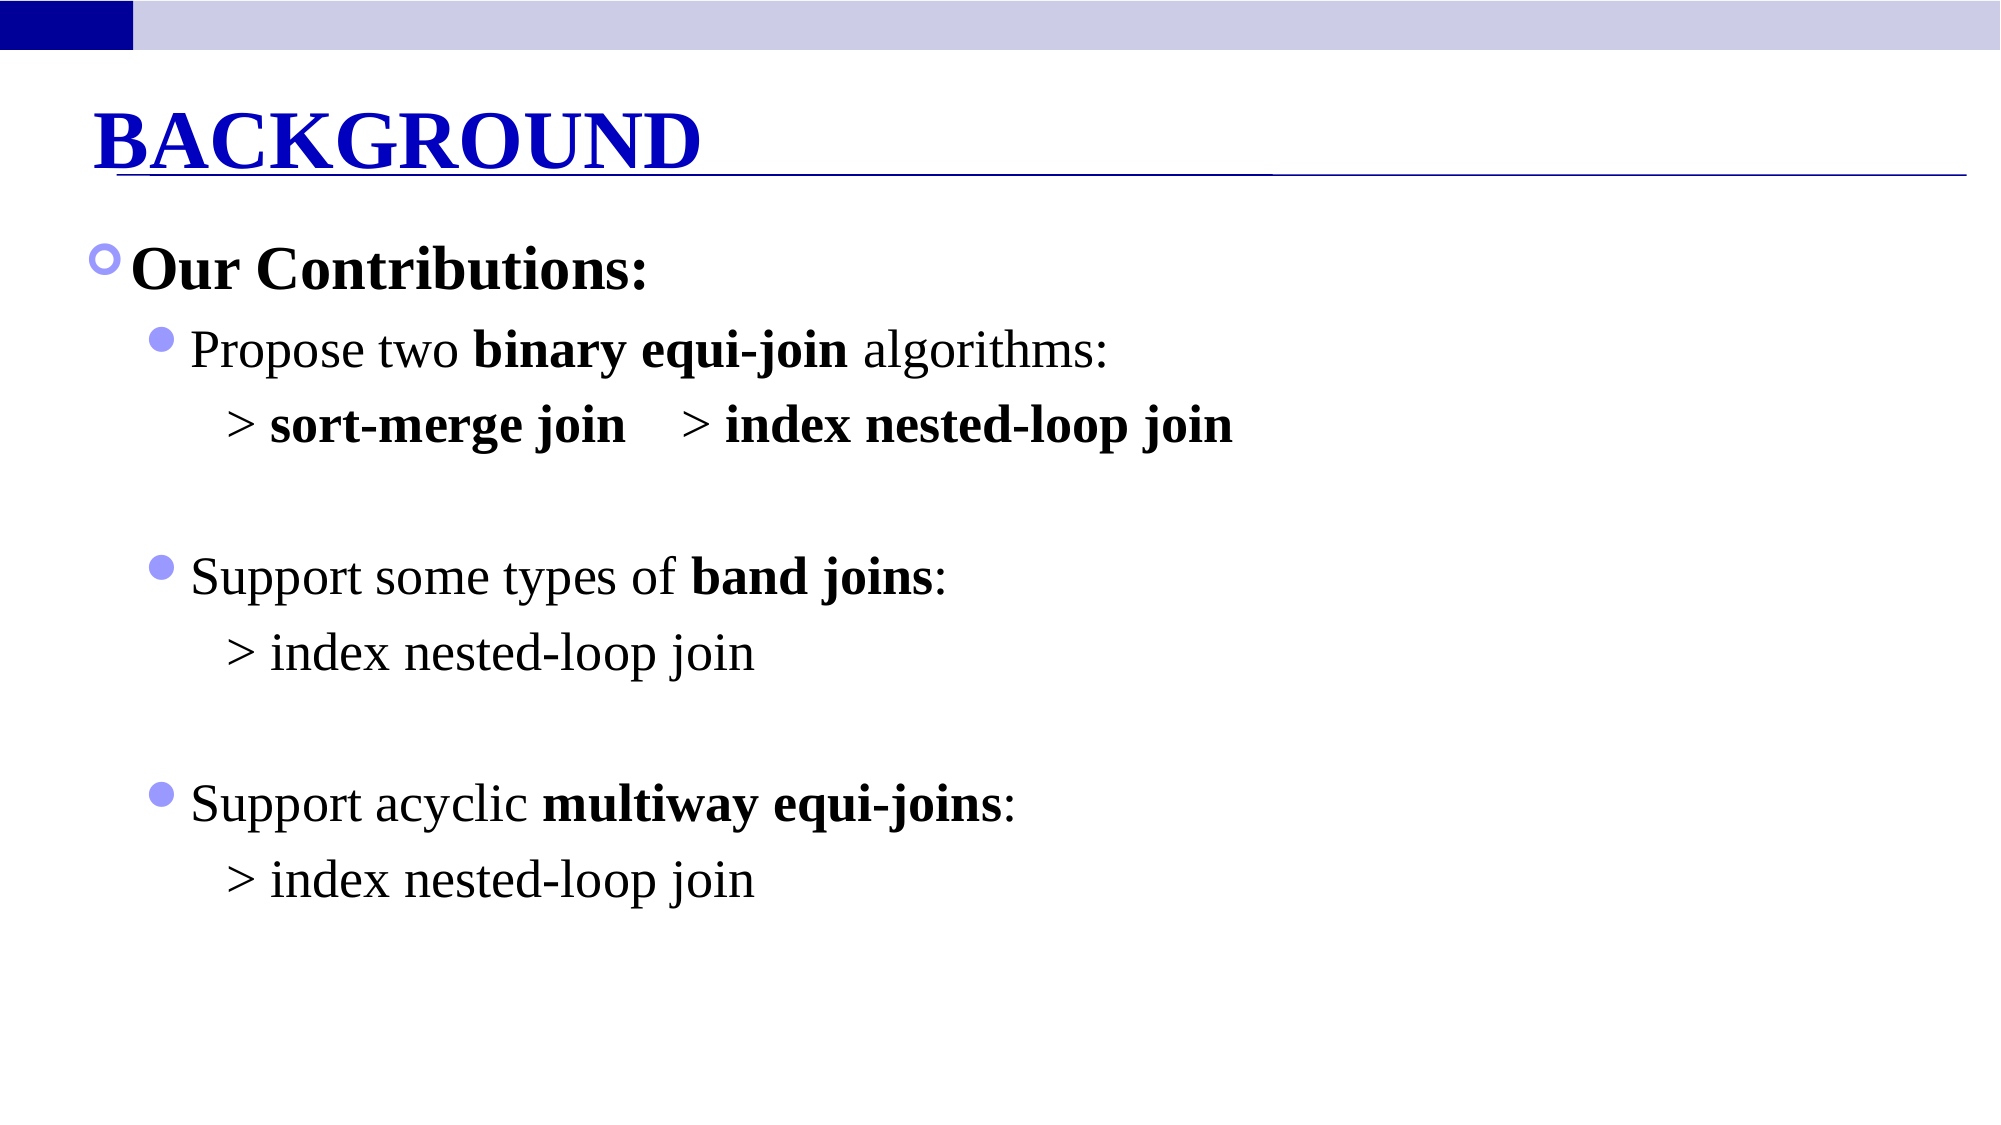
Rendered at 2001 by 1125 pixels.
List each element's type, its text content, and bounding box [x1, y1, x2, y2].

text_box Our Contributions: Propose two binary equi-join algorithms: > sort-merge join > index nested-loop join Support some types of band joins: > index nested-loop join Support acyclic multiway equi-joins: > index nested-loop join [70, 219, 1867, 1043]
text_box Background [79, 78, 1917, 189]
